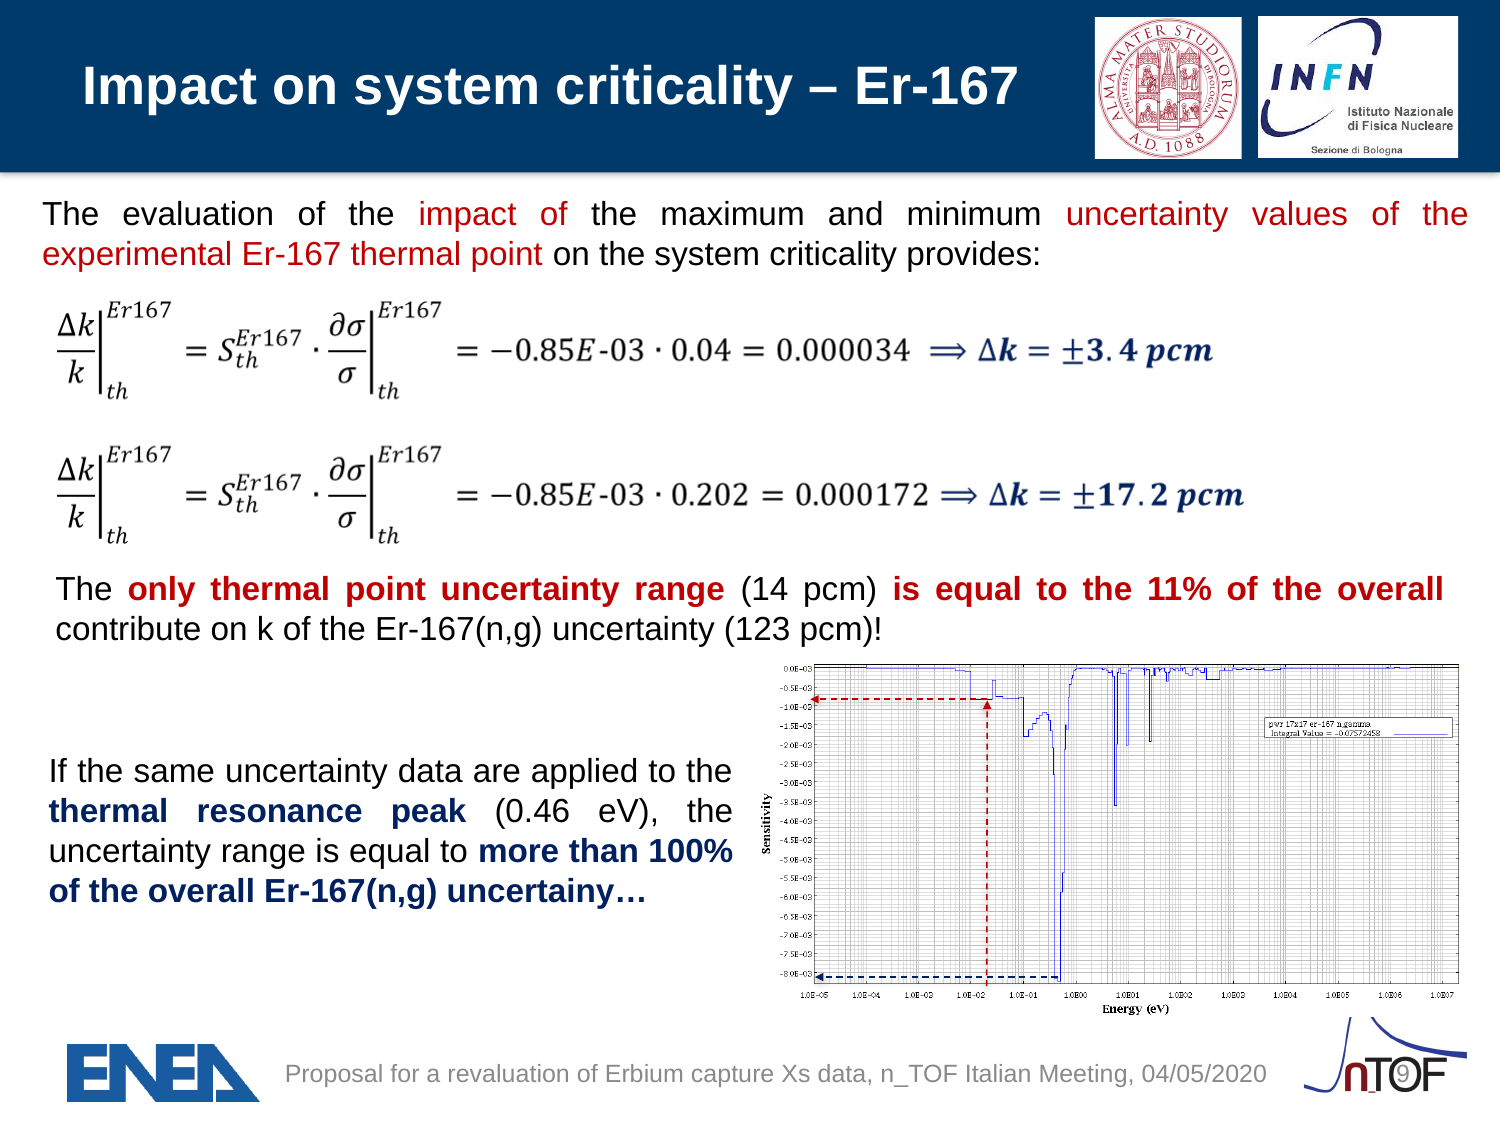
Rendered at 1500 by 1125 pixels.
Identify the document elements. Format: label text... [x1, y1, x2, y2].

text_box The only thermal point uncertainty range (14 pcm) is equal to the 11% of the overall contribute on k of the Er-167(n,g) uncertainty (123 pcm)! [40, 567, 1460, 648]
picture [760, 650, 1479, 1120]
picture [67, 1044, 260, 1102]
text_box If the same uncertainty data are applied to the thermal resonance peak (0.46 eV), the uncertainty range is equal to more than 100% of the overall Er-167(n,g) uncertainy… [33, 749, 749, 909]
text_box Proposal for a revaluation of Erbium capture Xs data, n_TOF Italian Meeting, 04/05/2020 [270, 1042, 1281, 1103]
picture [1094, 16, 1242, 160]
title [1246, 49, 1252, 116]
text_box The evaluation of the impact of the maximum and minimum uncertainty values of the experimental Er-167 thermal point on the system criticality provides: [27, 192, 1485, 273]
title Impact on system criticality – Er-167 [67, 49, 1089, 116]
text_box [42, 288, 1444, 553]
picture [1257, 15, 1459, 159]
